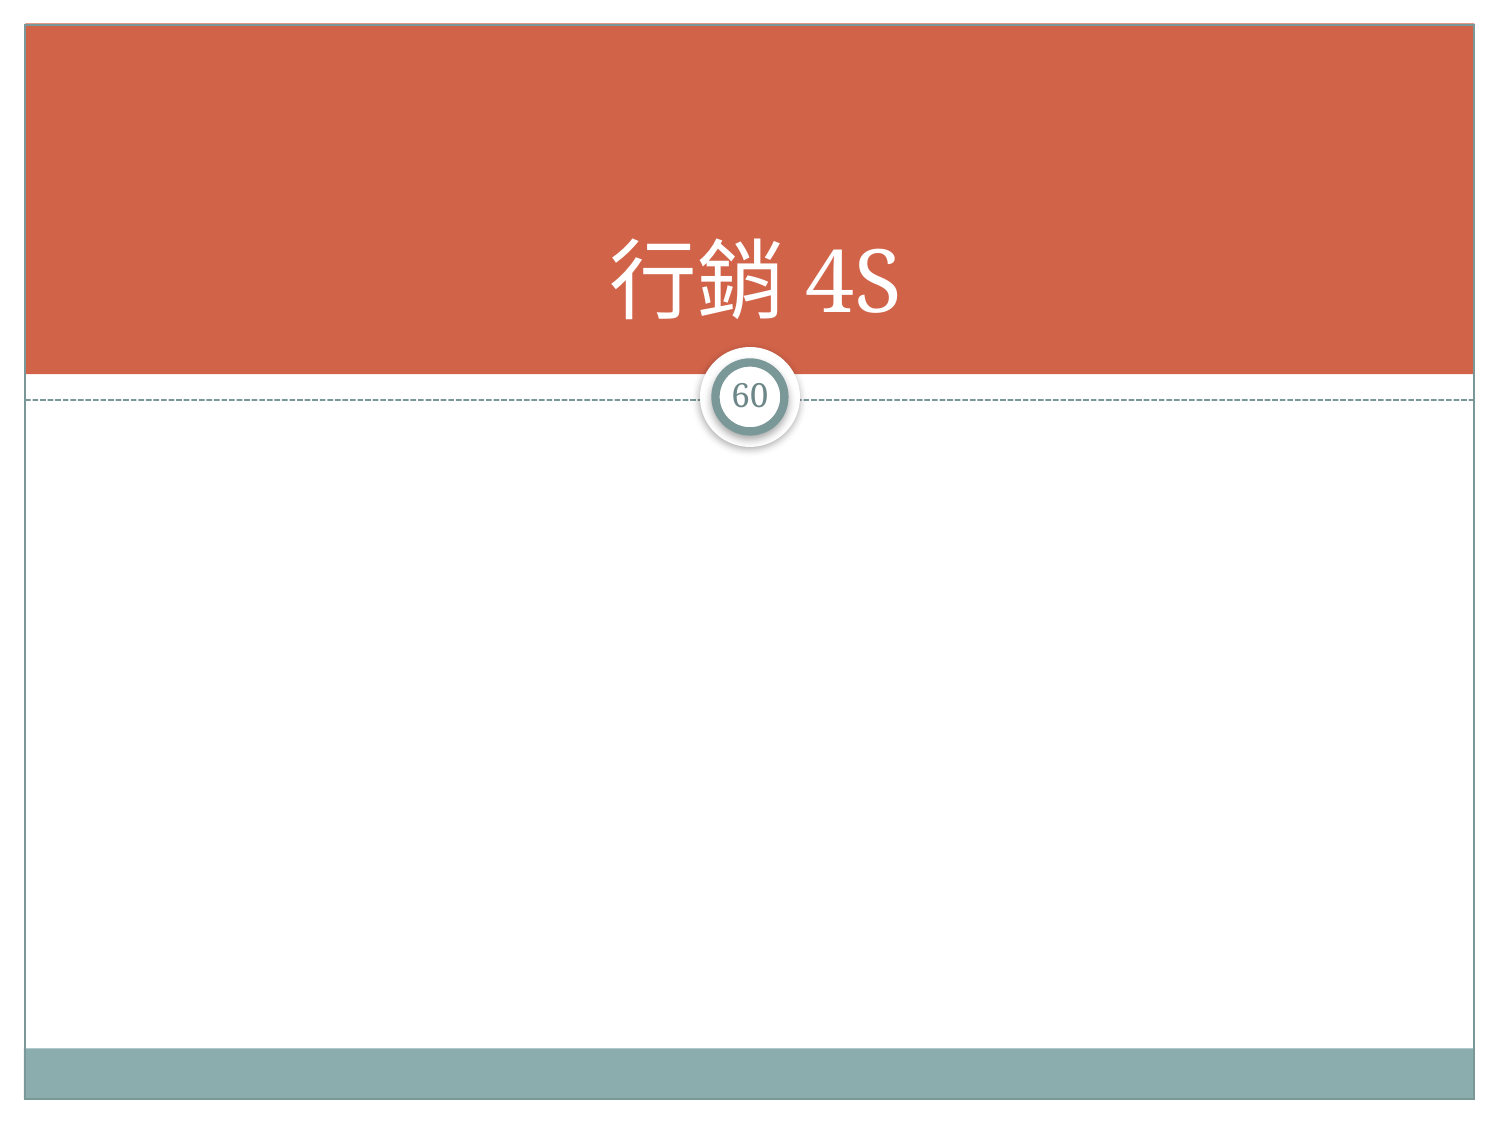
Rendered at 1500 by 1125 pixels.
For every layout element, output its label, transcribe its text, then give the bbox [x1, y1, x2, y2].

title 行銷4S [118, 87, 1394, 338]
slide_number 60 [712, 360, 788, 434]
